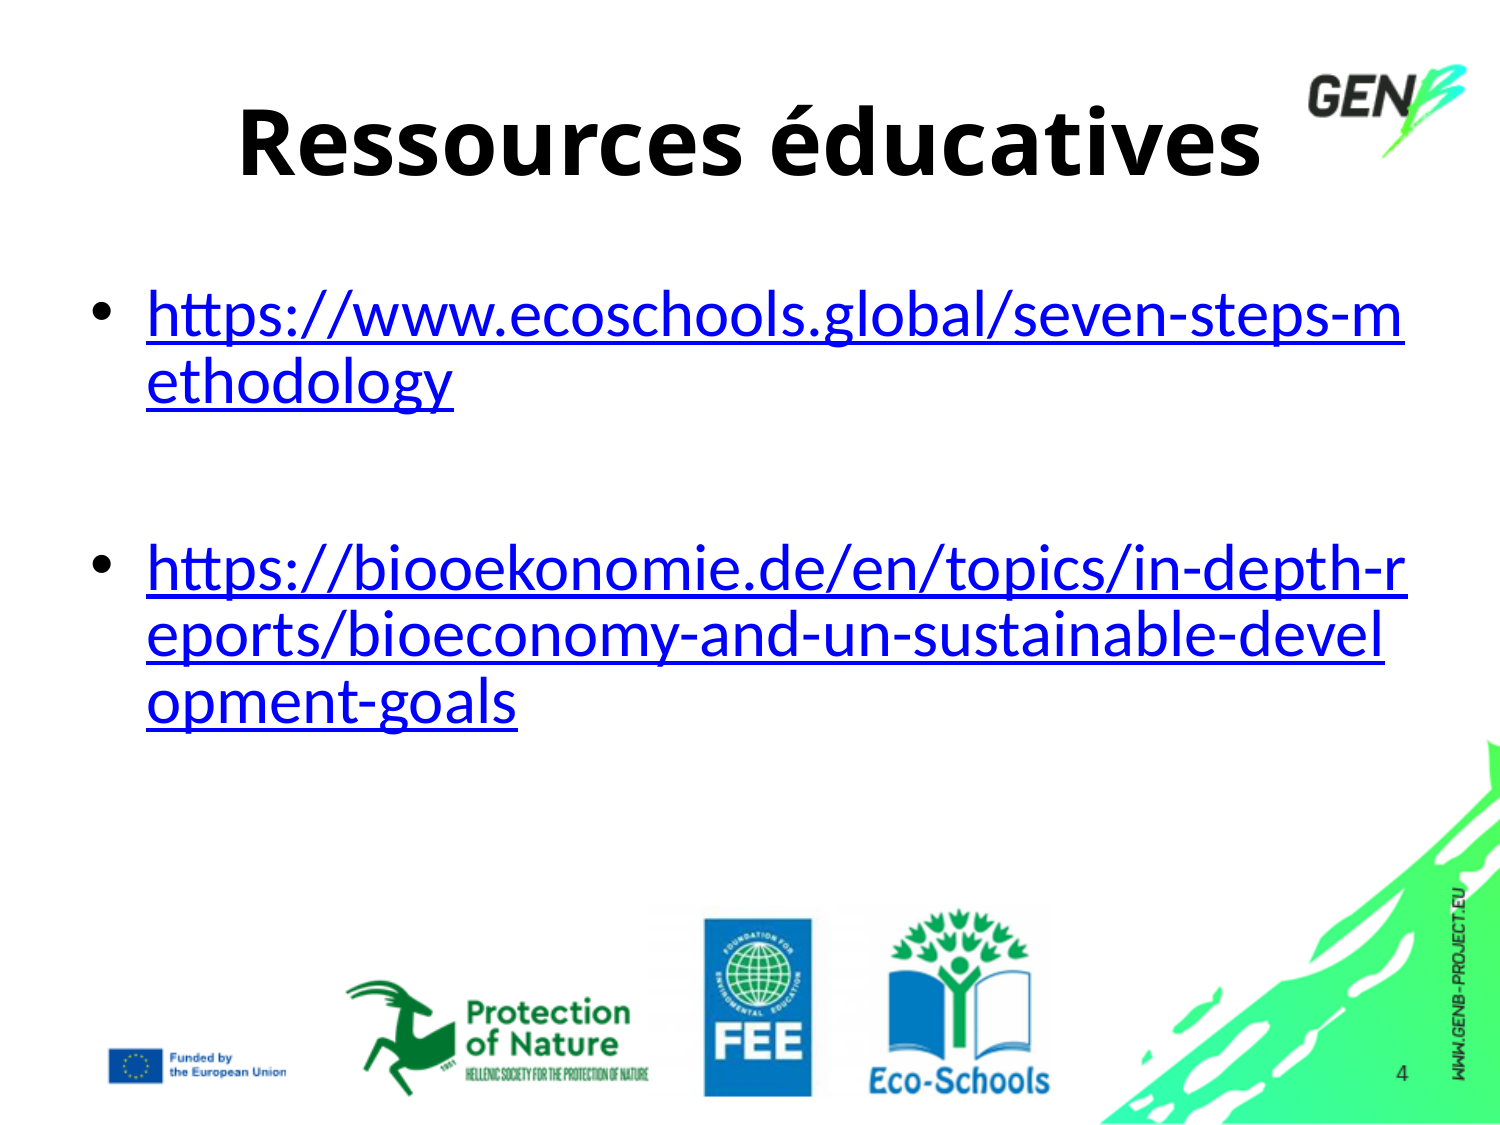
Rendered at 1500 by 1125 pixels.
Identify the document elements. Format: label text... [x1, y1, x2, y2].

picture [0, 0, 1500, 1125]
title Ressources éducatives [75, 45, 1425, 233]
list https://www.ecoschools.global/seven-steps-methodology https://biooekonomie.de/en/topics/in-depth-reports/bioeconomy-and-un-sustainable-development-goals [75, 262, 1425, 916]
